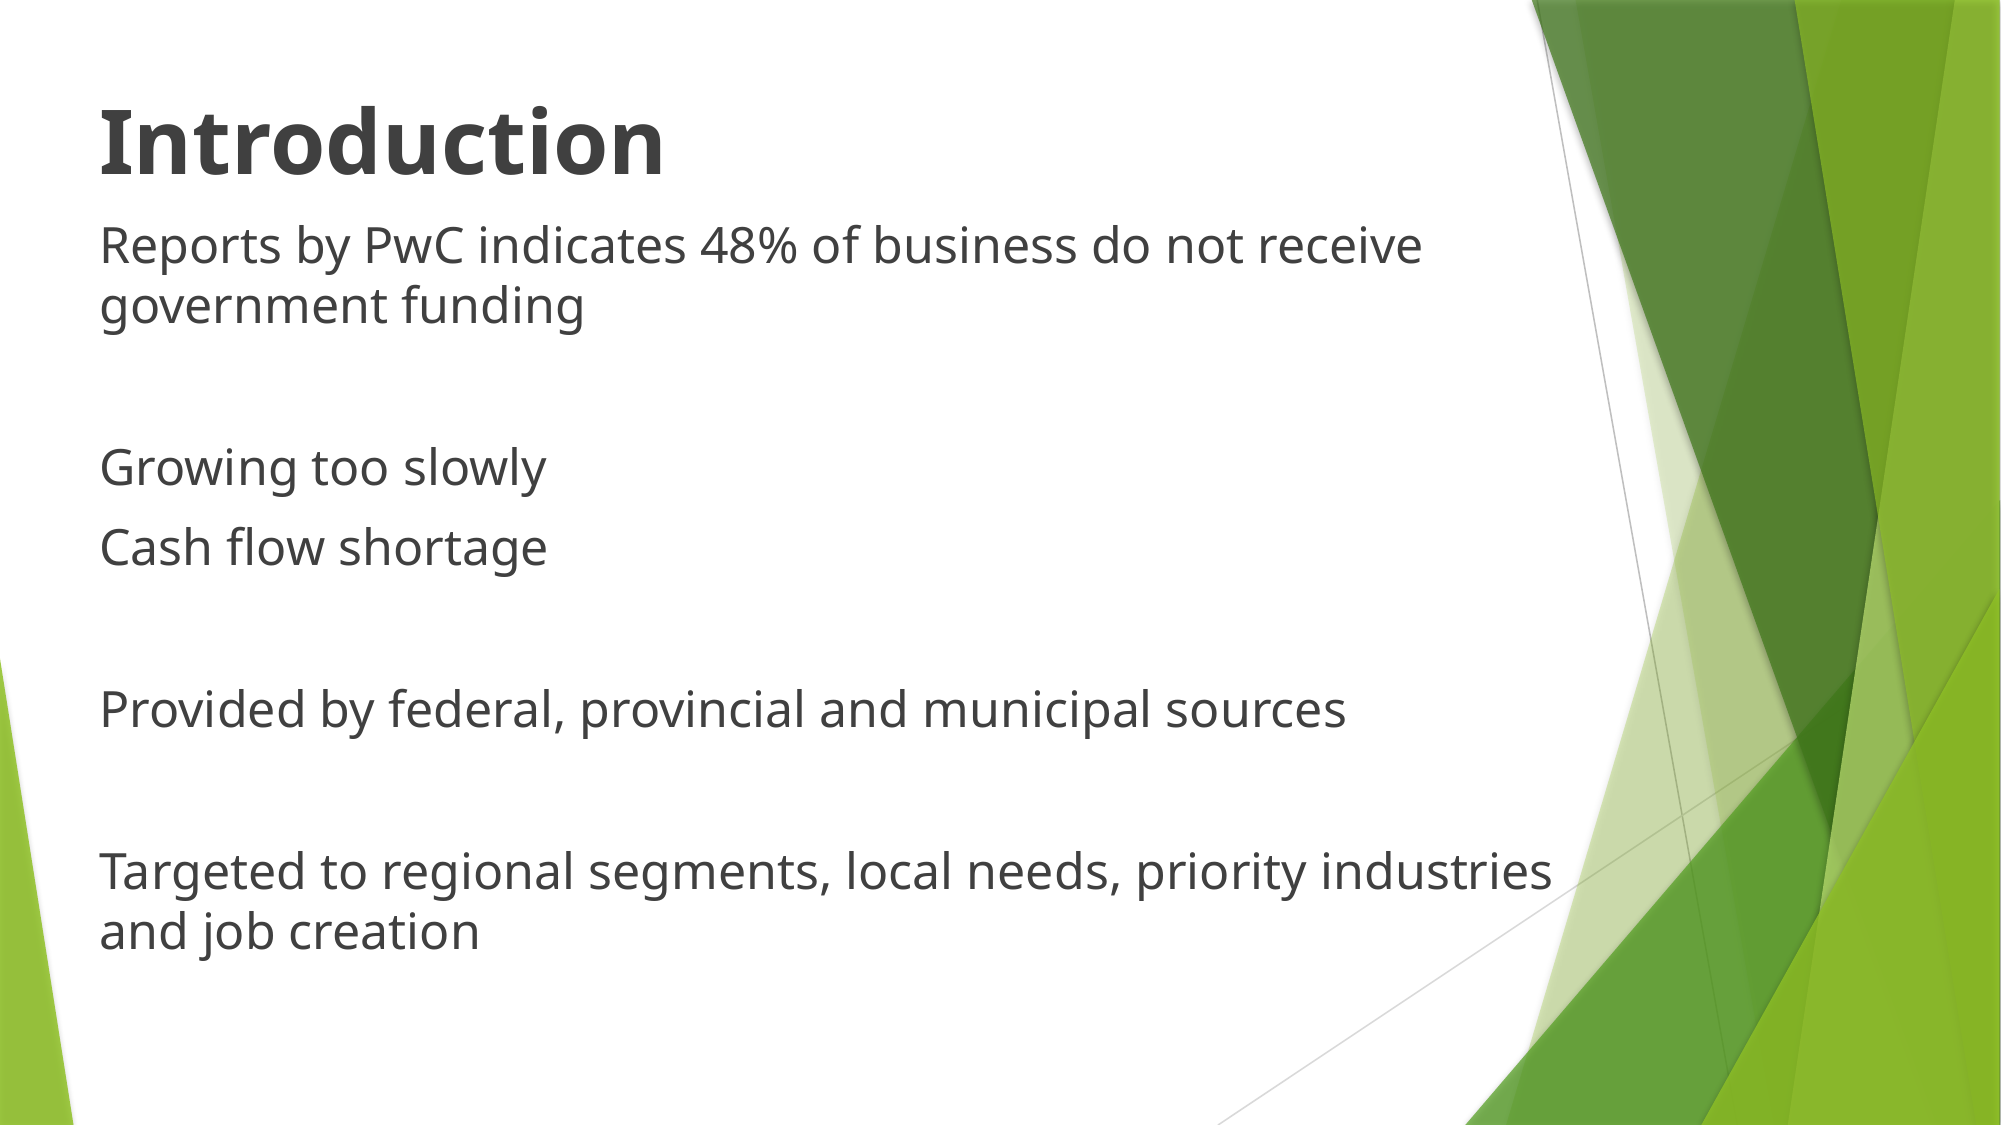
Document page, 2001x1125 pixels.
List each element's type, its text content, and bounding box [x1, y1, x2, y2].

list Introduction Reports by PwC indicates 48% of business do not receive government funding Growing too slowly Cash flow shortage Provided by federal, provincial and municipal sources Targeted to regional segments, local needs, priority industries and job creation [84, 77, 1647, 1033]
